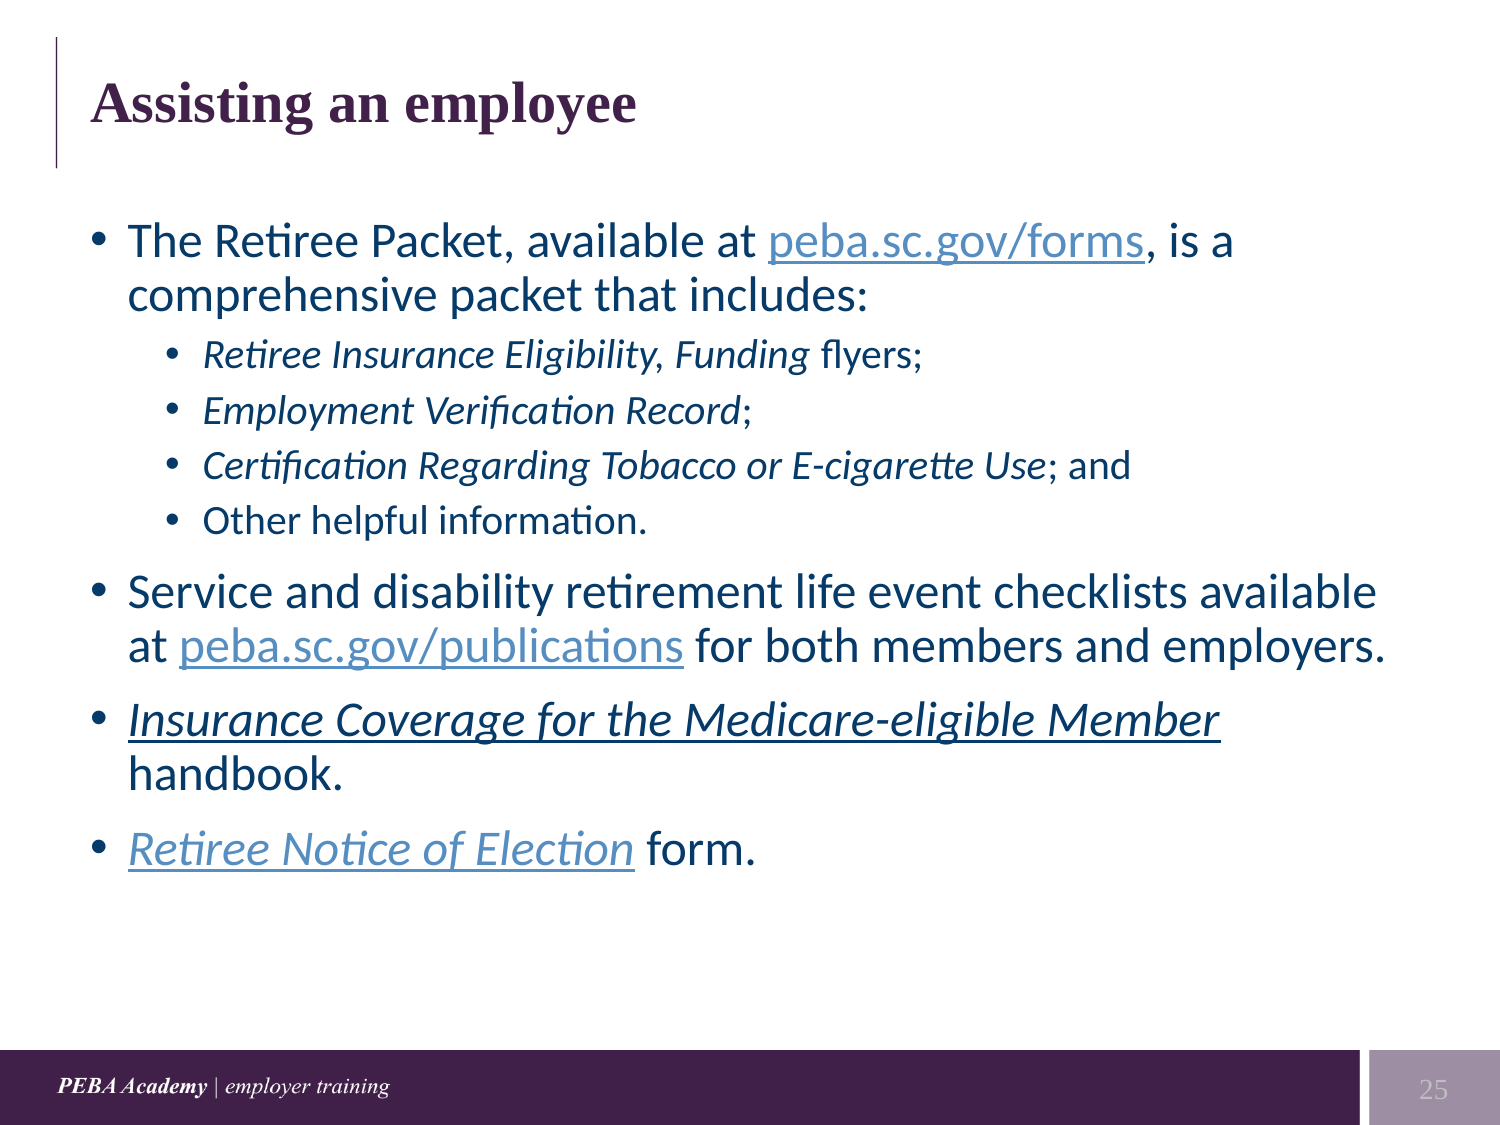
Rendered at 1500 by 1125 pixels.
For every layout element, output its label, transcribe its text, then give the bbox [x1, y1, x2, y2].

slide_number 25 [1368, 1050, 1500, 1125]
picture [0, 0, 1500, 1125]
title Assisting an employee [75, 37, 1425, 170]
list The Retiree Packet, available at peba.sc.gov/forms, is a comprehensive packet that includes: Retiree Insurance Eligibility, Funding flyers; Employment Verification Record; Certification Regarding Tobacco or E-cigarette Use; and Other helpful information. Service and disability retirement life event checklists available at peba.sc.gov/publications for both members and employers. Insurance Coverage for the Medicare-eligible Member handbook. Retiree Notice of Election form. [75, 206, 1425, 1032]
